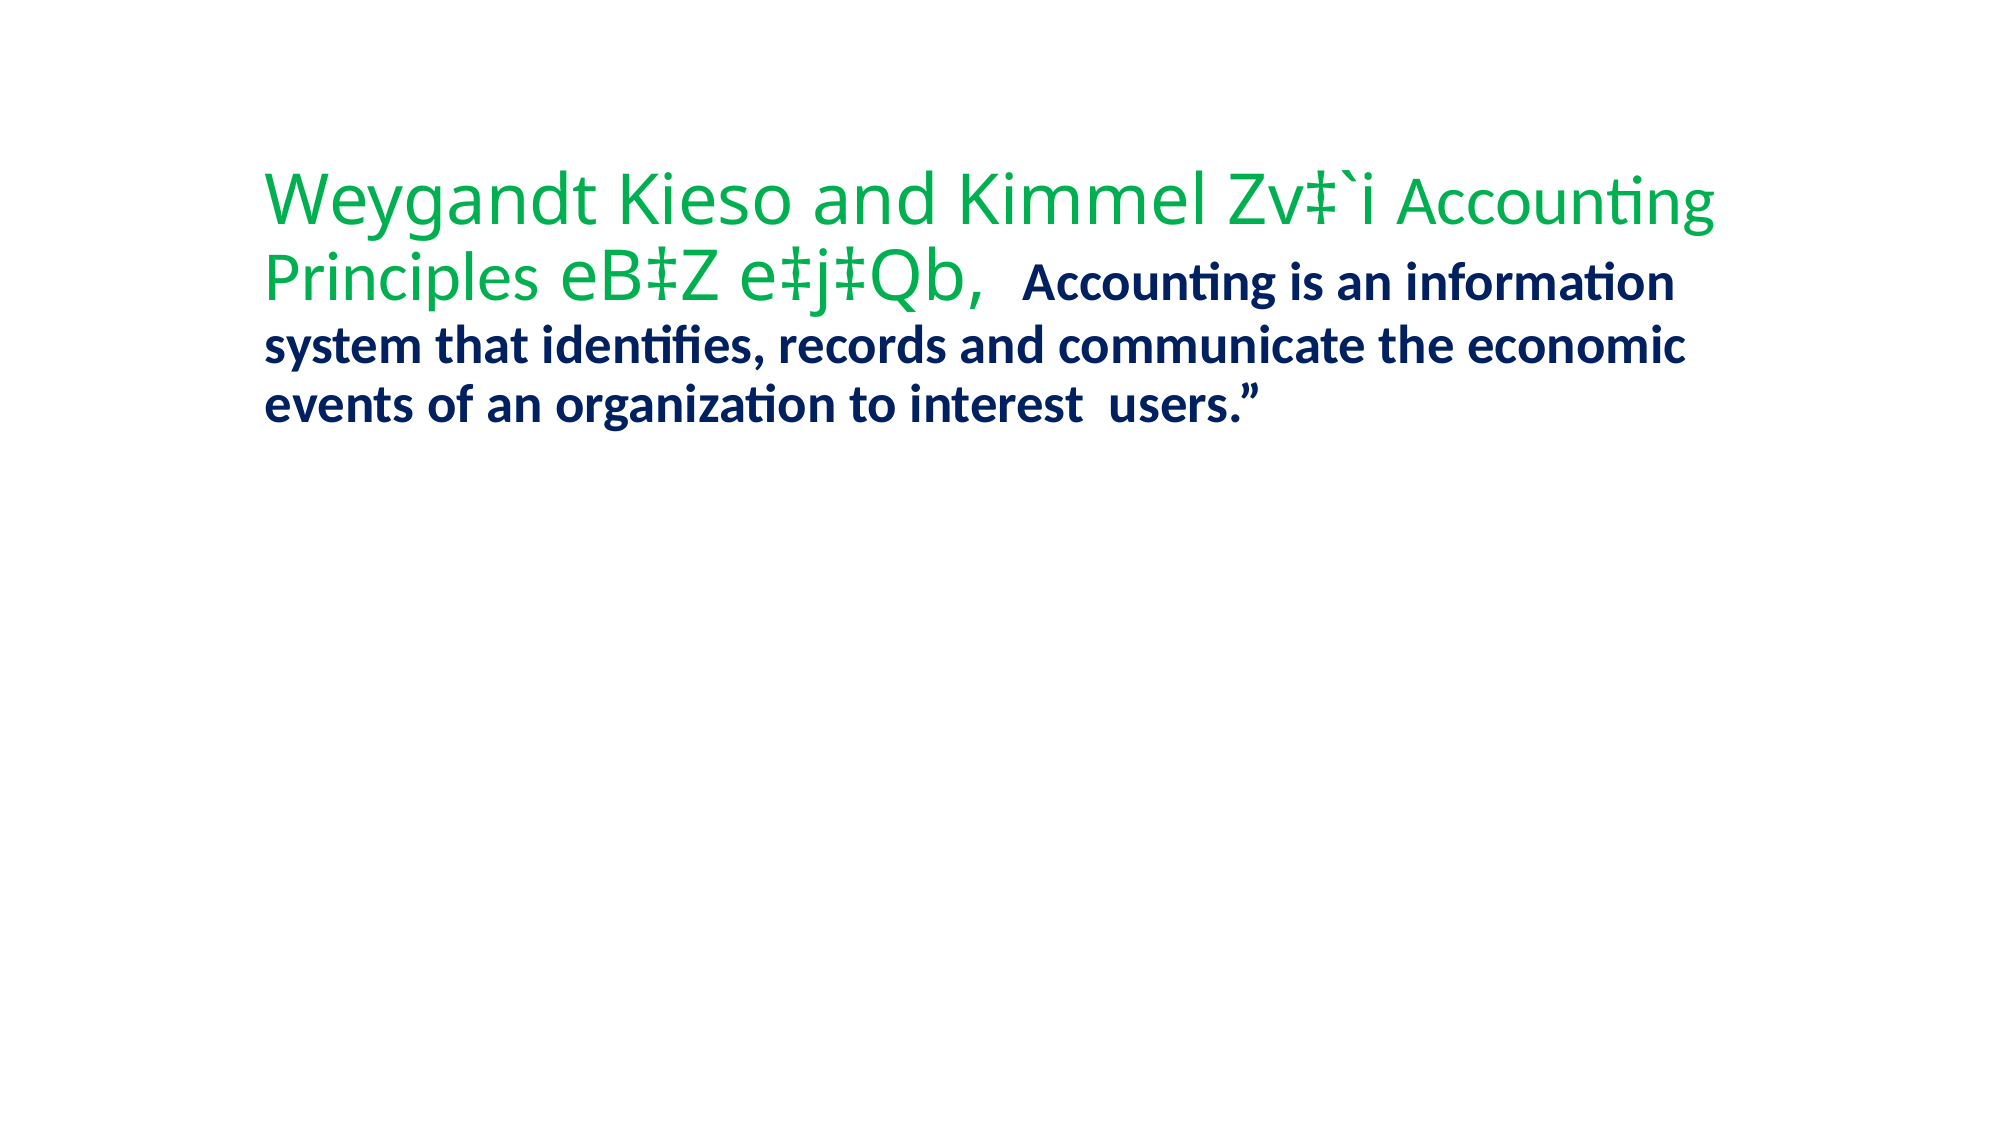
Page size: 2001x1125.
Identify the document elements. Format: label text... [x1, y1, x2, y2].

title Weygandt Kieso and Kimmel Zv‡`i Accounting Principles eB‡Z e‡j‡Qb, Accounting is an information system that identifies, records and communicate the economic events of an organization to interest users.” [249, 98, 1750, 442]
